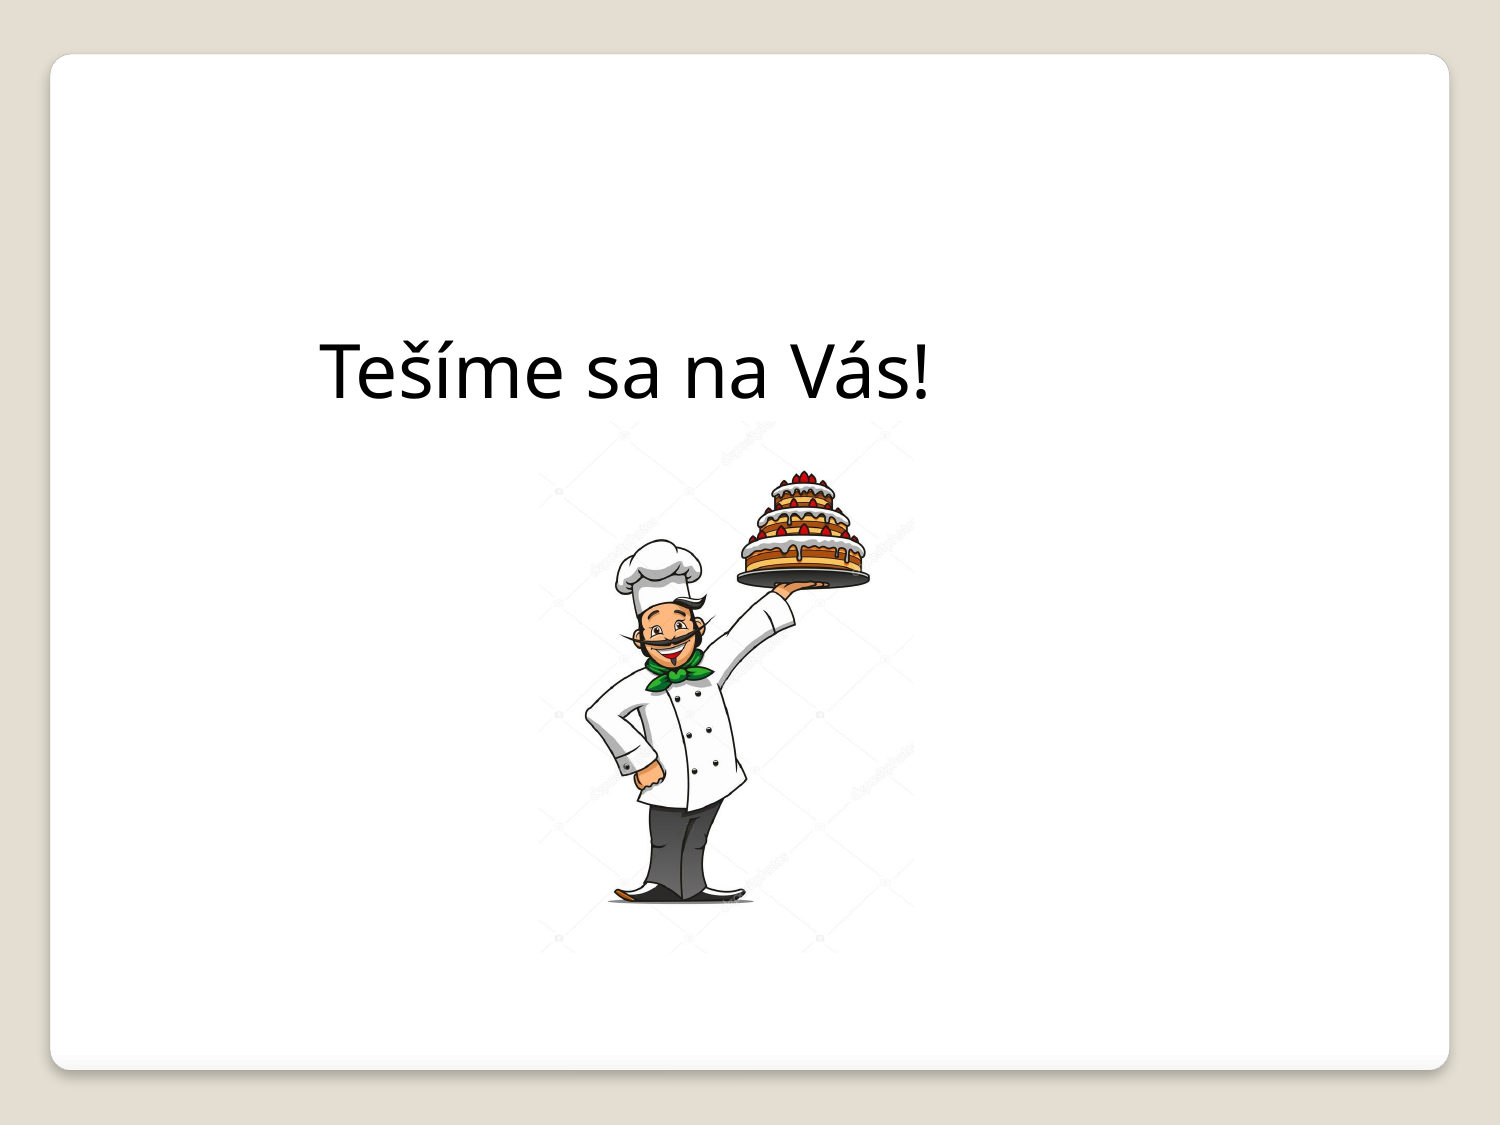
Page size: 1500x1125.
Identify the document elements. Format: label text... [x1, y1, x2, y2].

text_box Tešíme sa na Vás! [304, 316, 1067, 422]
picture [538, 421, 915, 953]
